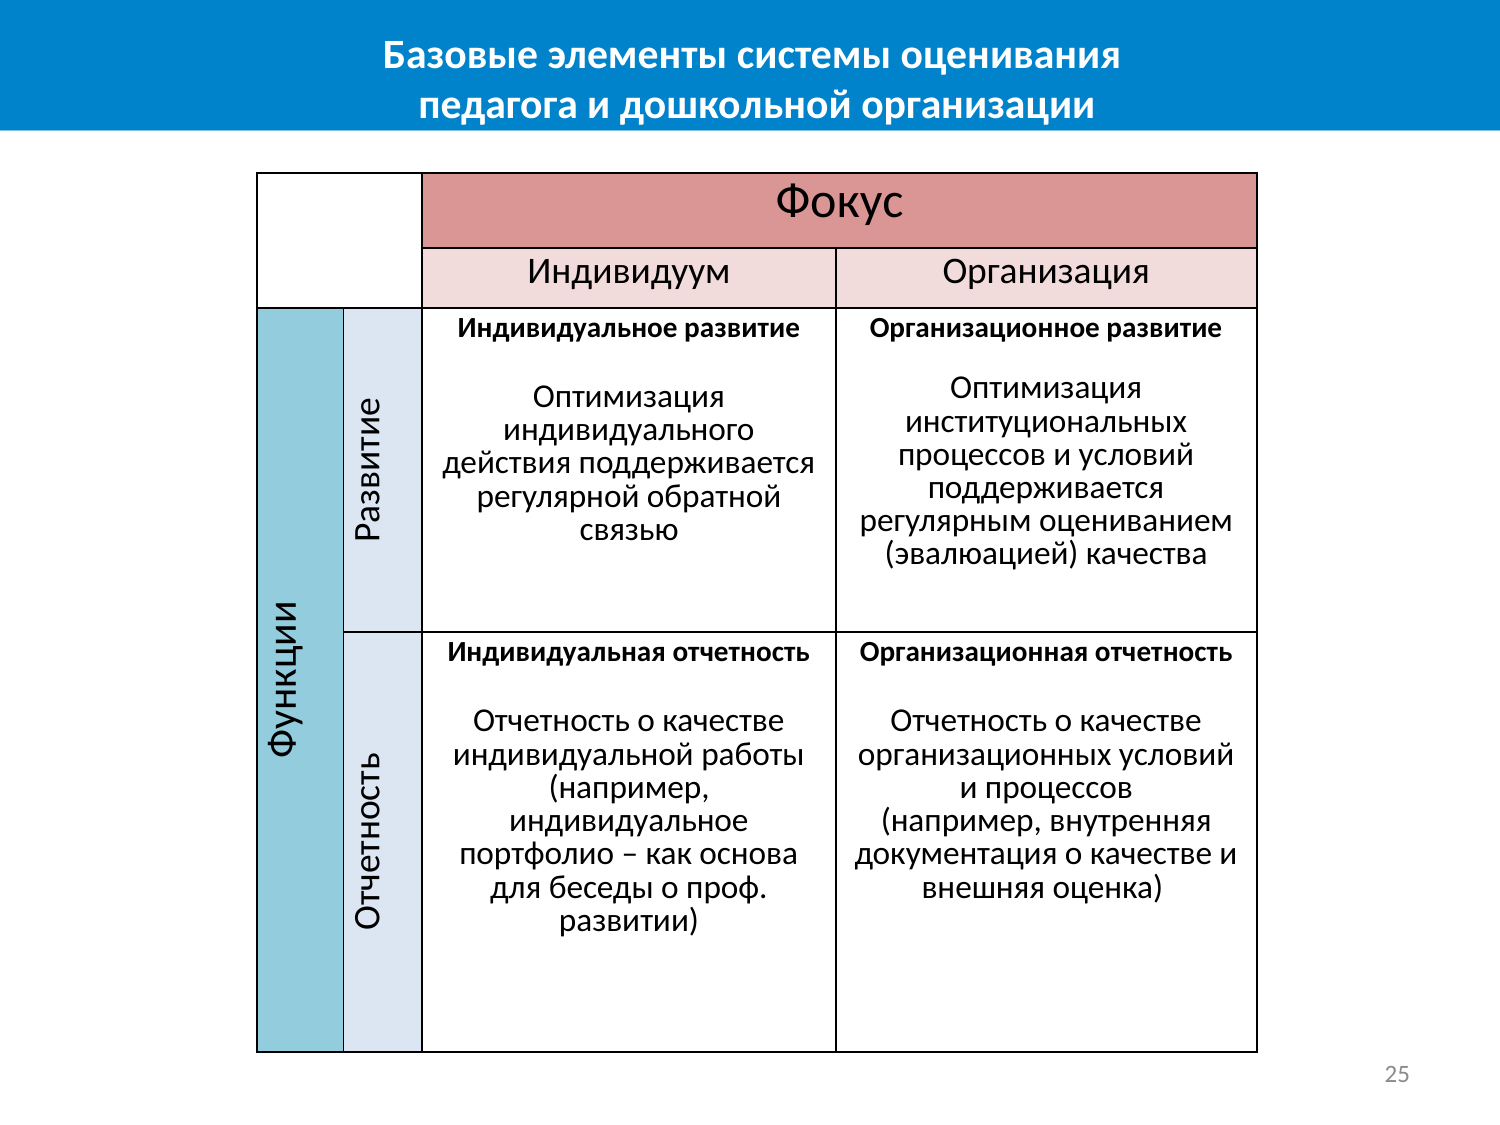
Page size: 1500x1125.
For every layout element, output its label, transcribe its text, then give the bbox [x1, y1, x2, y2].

table_cell Организационная отчетность Отчетность о качестве организационных условий и процессов (например, внутренняя документация о качестве и внешняя оценка) [837, 583, 1256, 934]
table_cell Индивидуальная отчетность Отчетность о качестве индивидуальной работы (например, индивидуальное портфолио – как основа для беседы о проф. развитии) [423, 583, 835, 934]
table_cell Индивидуальное развитие Оптимизация индивидуального действия поддерживается регулярной обратной связью [423, 298, 835, 581]
slide_number 25 [1074, 1042, 1425, 1103]
table_header [258, 174, 421, 296]
table_cell Развитие [344, 298, 421, 581]
table_header Фокус [423, 174, 1256, 237]
table_cell Отчетность [344, 583, 421, 934]
text_box Базовые элементы системы оценивания педагога и дошкольной организации [83, 19, 1431, 134]
table_cell Организационное развитие Оптимизация институциональных процессов и условий поддерживается регулярным оцениванием (эвалюацией) качества [837, 298, 1256, 581]
table_cell Организация [837, 239, 1256, 296]
picture [0, 0, 1500, 1125]
table_cell Функции [258, 298, 343, 934]
table_cell Индивидуум [423, 239, 835, 296]
